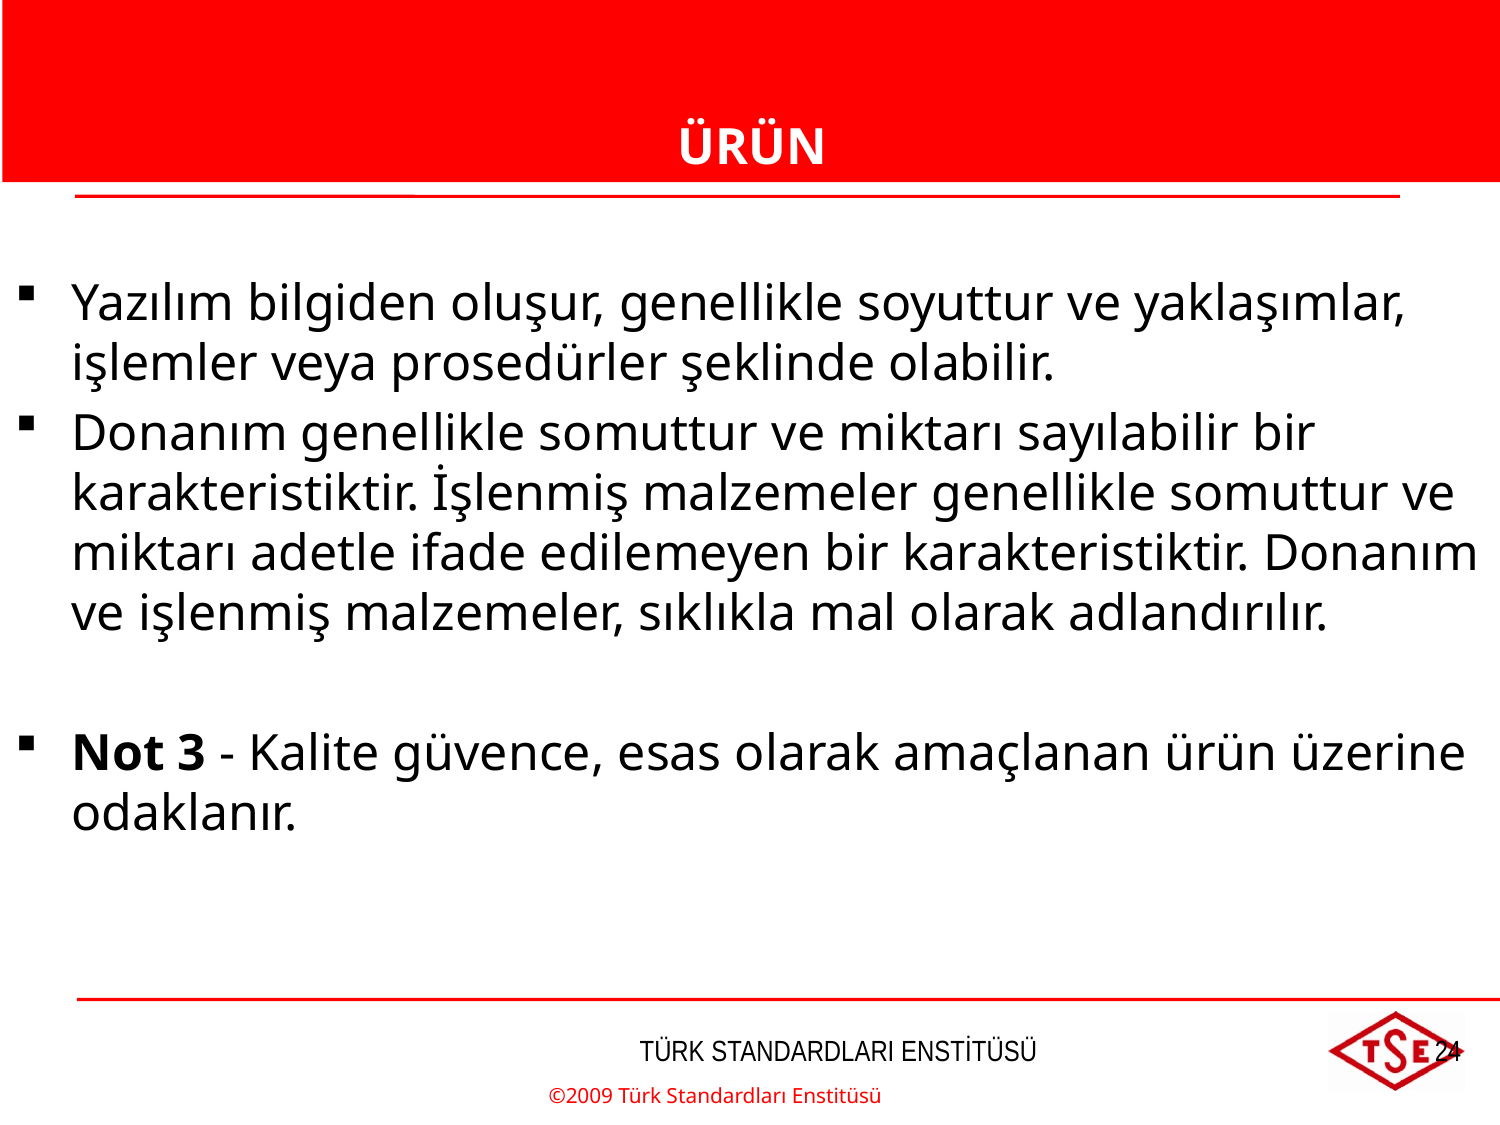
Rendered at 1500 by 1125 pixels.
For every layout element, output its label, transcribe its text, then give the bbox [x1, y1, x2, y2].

text_box ÜRÜN [2, 0, 1500, 183]
title ÜRÜN [0, 0, 1500, 185]
footer ©2009 Türk Standardları Enstitüsü [442, 1024, 988, 1101]
text_box 24 [1163, 1024, 1476, 1100]
picture [1328, 1011, 1465, 1024]
list Yazılım bilgiden oluşur, genellikle soyuttur ve yaklaşımlar, işlemler veya prosedürler şeklinde olabilir. Donanım genellikle somuttur ve miktarı sayılabilir bir karakteristiktir. İşlenmiş malzemeler genellikle somuttur ve miktarı adetle ifade edilemeyen bir karakteristiktir. Donanım ve işlenmiş malzemeler, sıklıkla mal olarak adlandırılır. Not 3 - Kalite güvence, esas olarak amaçlanan ürün üzerine odaklanır. [0, 262, 1500, 1006]
text_box TÜRK STANDARDLARI ENSTİTÜSÜ [601, 1024, 1076, 1100]
